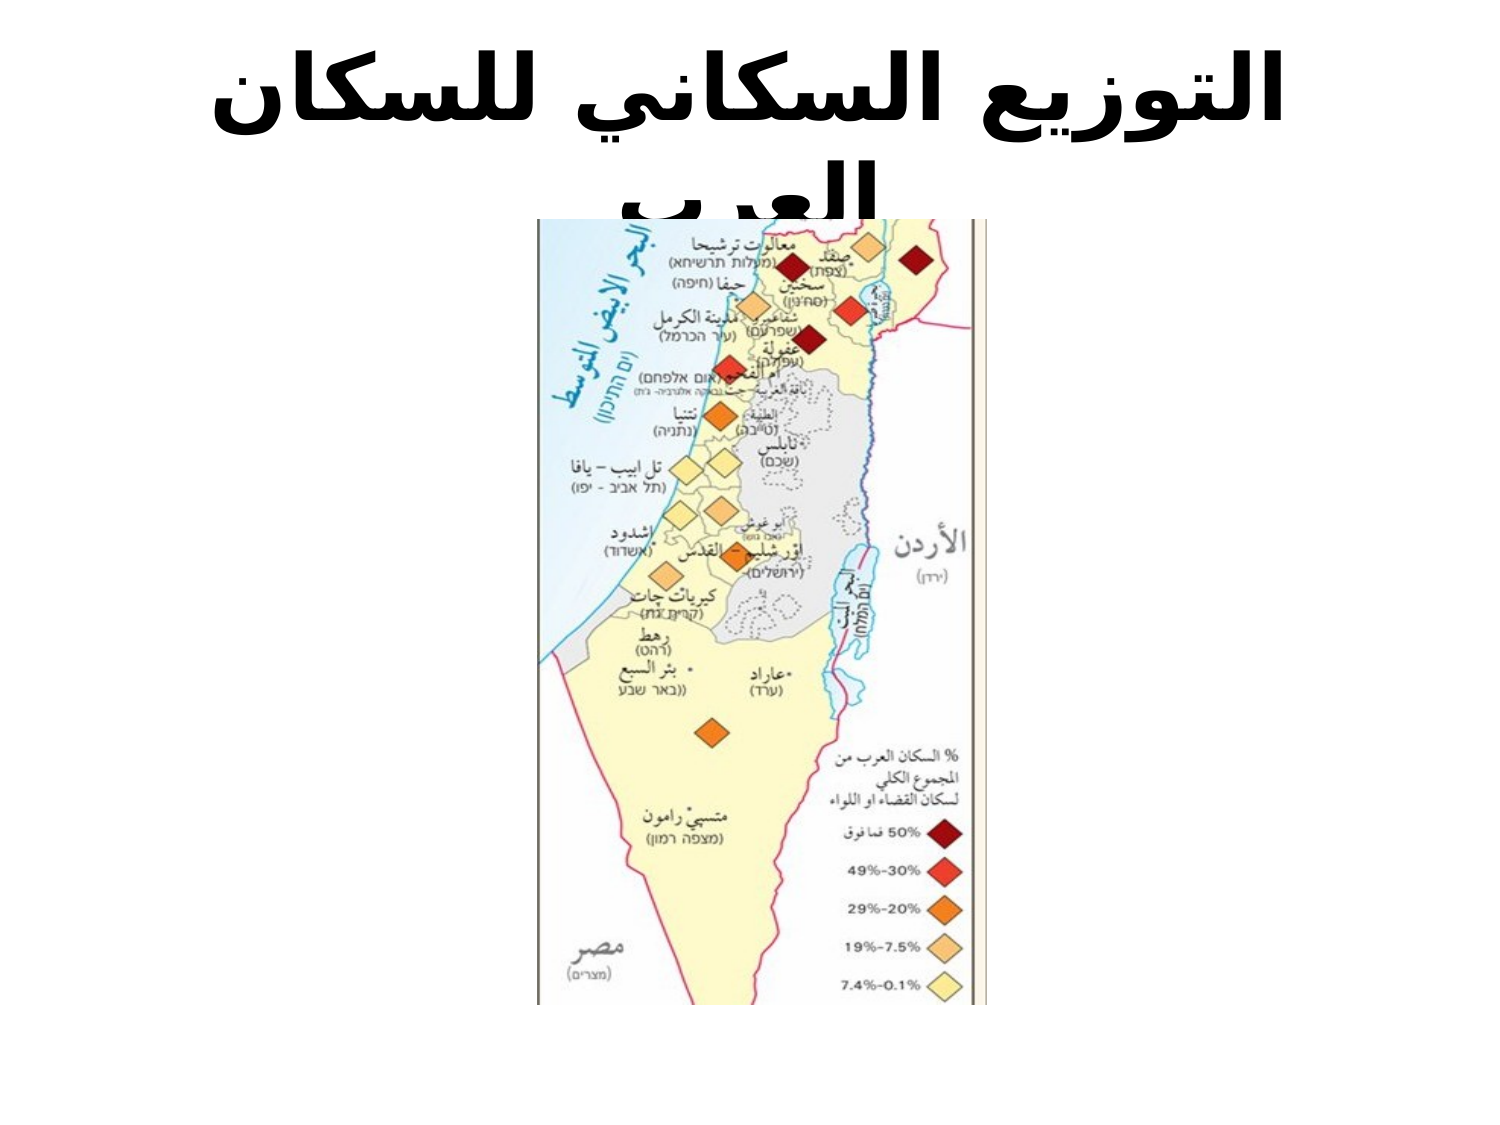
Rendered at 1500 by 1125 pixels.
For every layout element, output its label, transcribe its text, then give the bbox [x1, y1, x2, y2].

title التوزيع السكاني للسكان العرب [75, 45, 1425, 233]
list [537, 219, 987, 1006]
